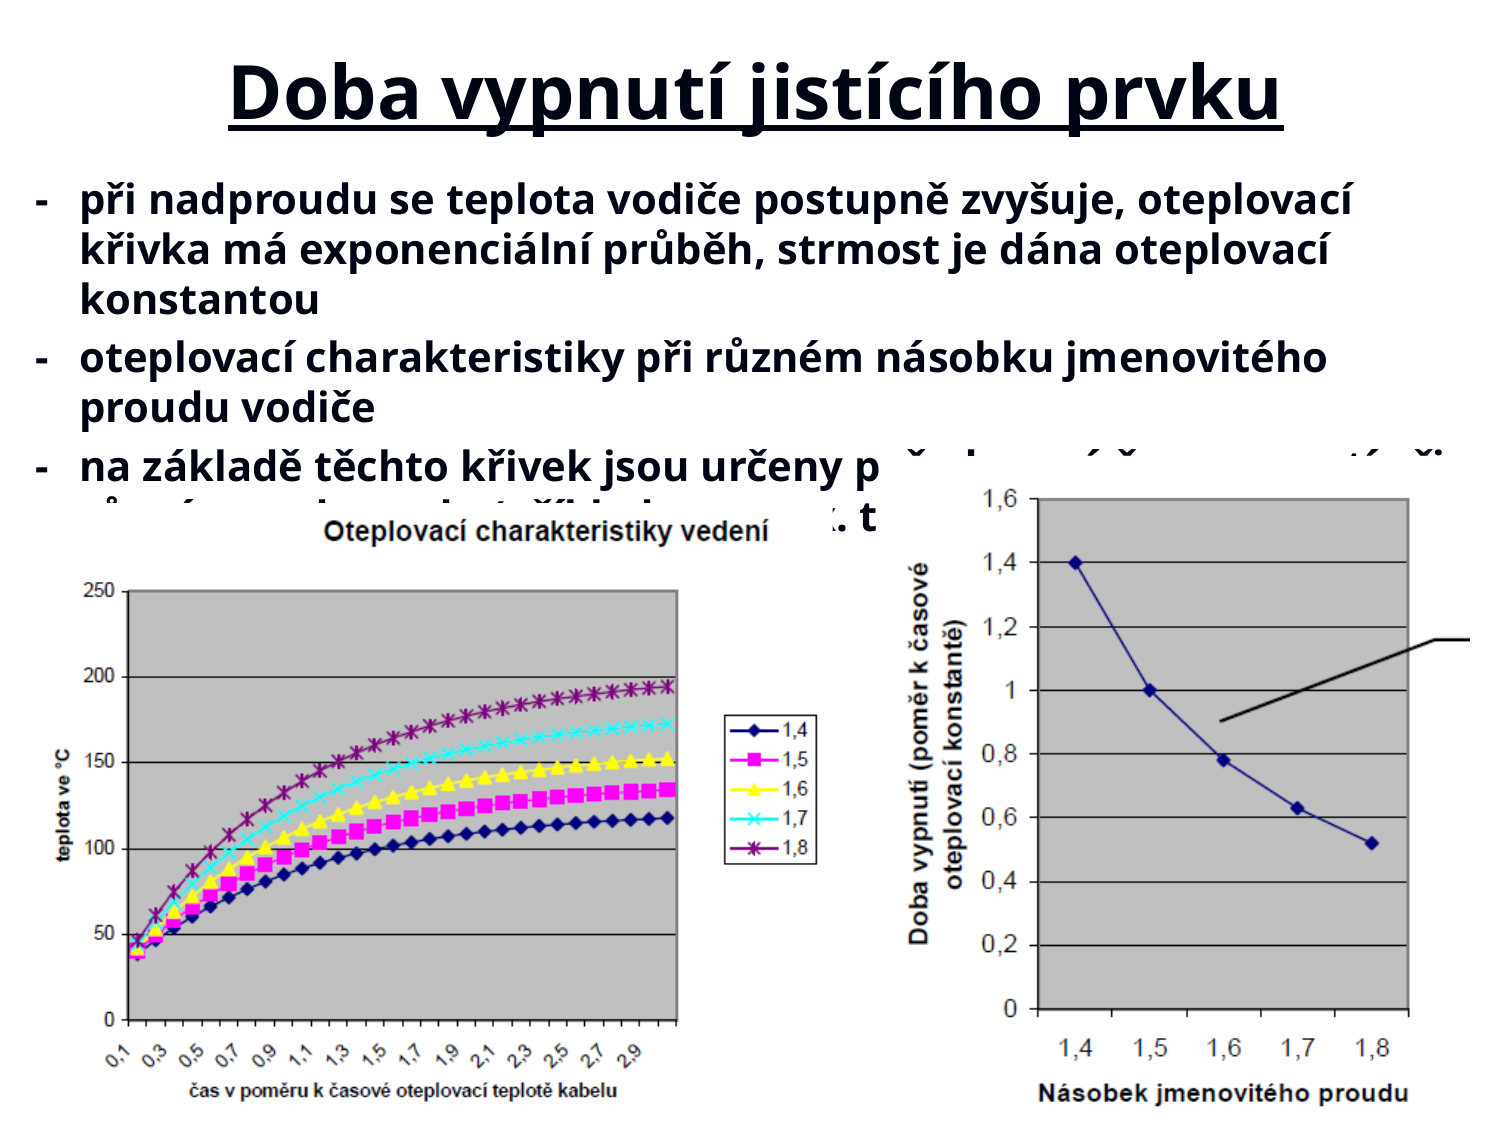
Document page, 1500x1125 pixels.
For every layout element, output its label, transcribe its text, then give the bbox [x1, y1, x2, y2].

picture [29, 503, 833, 1114]
title Doba vypnutí jistícího prvku [29, 30, 1483, 149]
text_box - při nadproudu se teplota vodiče postupně zvyšuje, oteplovací křivka má exponenciální průběh, strmost je dána oteplovací konstantou - oteplovací charakteristiky při různém násobku jmenovitého proudu vodiče - na základě těchto křivek jsou určeny požadované časy vypnutí při různém nadproudu (příklad pro max. teplotu 1000C). [29, 166, 1471, 546]
picture [879, 456, 1470, 1114]
